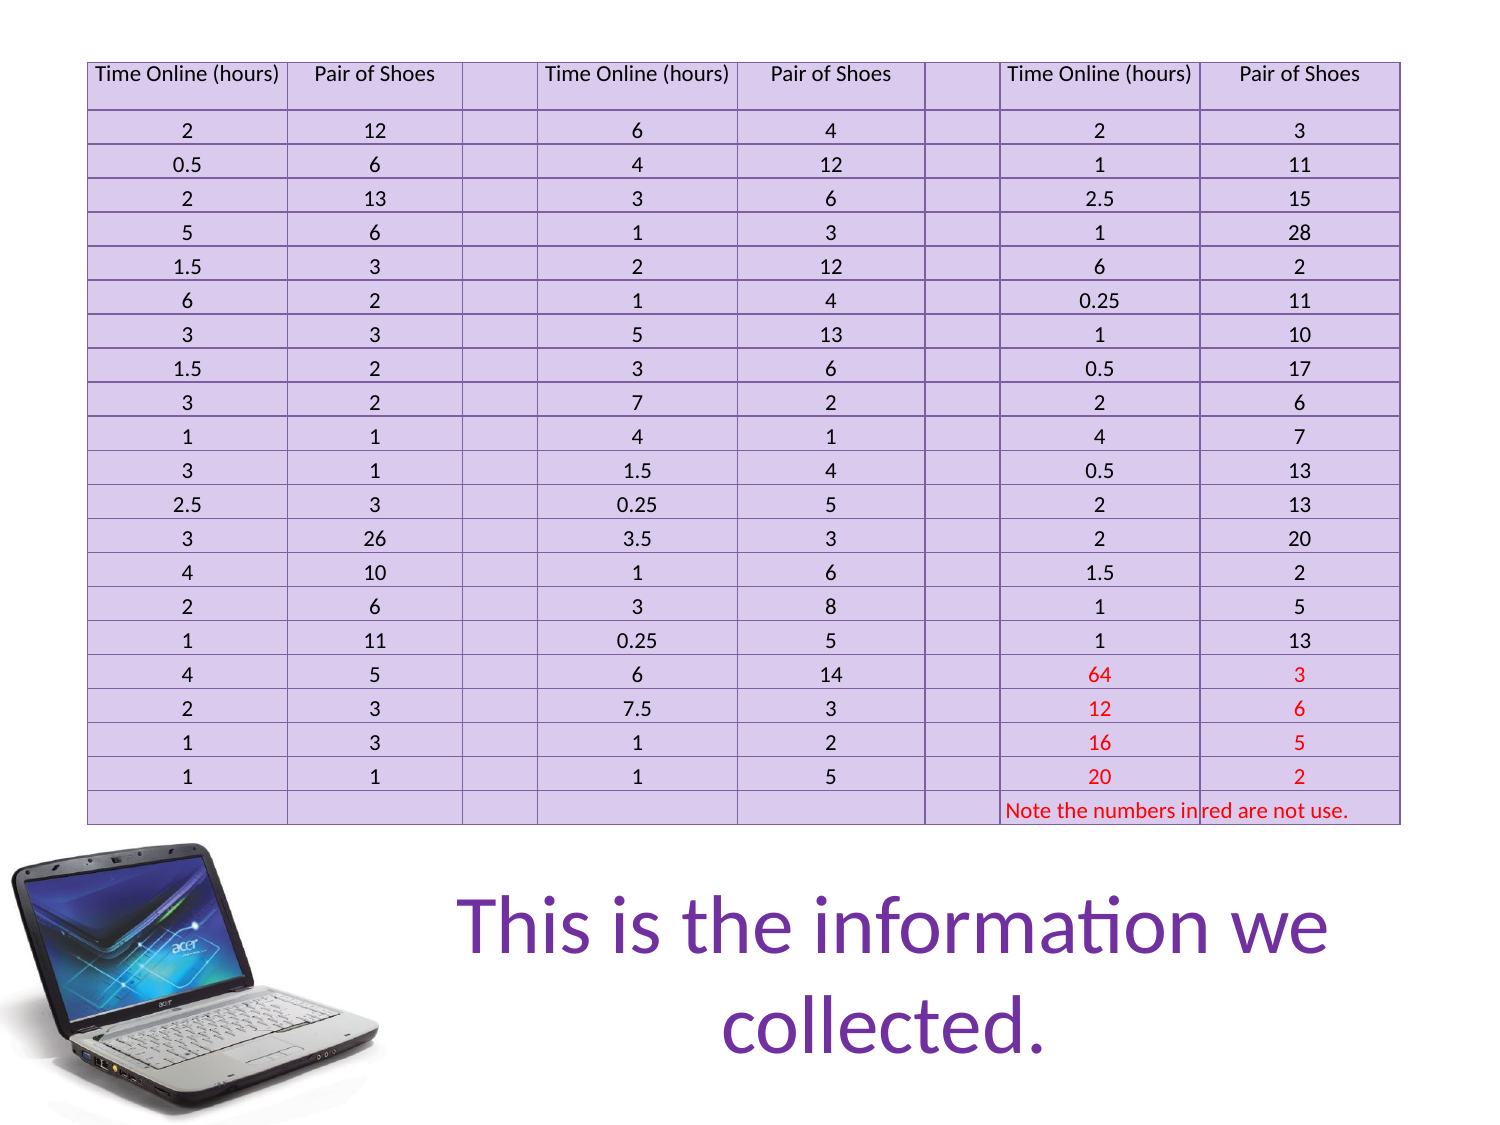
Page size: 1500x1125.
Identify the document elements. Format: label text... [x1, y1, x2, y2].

table_cell 3.5 [538, 519, 737, 552]
table_cell [463, 485, 537, 518]
table_cell [738, 791, 924, 824]
table_cell [926, 655, 999, 688]
table_cell 3 [88, 383, 287, 415]
table_cell [463, 791, 537, 824]
table_cell 6 [538, 655, 737, 688]
table_cell 4 [738, 111, 924, 143]
table_cell 5 [288, 655, 462, 688]
table_cell 4 [738, 281, 924, 313]
table_cell 1.5 [88, 247, 287, 279]
table_cell 1 [1001, 315, 1199, 347]
table_cell 13 [1201, 451, 1399, 484]
table_cell [463, 179, 537, 211]
table_cell 6 [738, 179, 924, 211]
table_cell 10 [288, 553, 462, 586]
table_cell 5 [738, 485, 924, 518]
table_header [926, 63, 999, 109]
table_cell 5 [738, 757, 924, 790]
table_cell 15 [1201, 179, 1399, 211]
table_cell 6 [538, 111, 737, 143]
table_cell 4 [88, 655, 287, 688]
table_cell 5 [1201, 587, 1399, 620]
table_cell 1 [88, 723, 287, 756]
table_cell 2 [88, 111, 287, 143]
table_cell [463, 655, 537, 688]
table_cell 2 [288, 281, 462, 313]
table_cell [88, 791, 287, 823]
table_cell [926, 689, 999, 722]
table_cell [926, 485, 999, 518]
table_cell [926, 315, 999, 347]
table_cell 6 [288, 145, 462, 177]
table_cell 1 [288, 417, 462, 450]
table_cell 8 [738, 587, 924, 620]
table_cell 3 [538, 587, 737, 620]
table_cell 6 [738, 553, 924, 586]
table_cell [926, 383, 999, 415]
table_cell 0.5 [88, 145, 287, 177]
table_cell 1 [538, 757, 737, 790]
table_cell 7 [538, 383, 737, 415]
table_cell 4 [88, 553, 287, 586]
table_cell [463, 723, 537, 756]
table_cell [463, 621, 537, 654]
table_cell 2 [88, 587, 287, 620]
table_cell 7 [1201, 417, 1399, 450]
table_cell [463, 247, 537, 279]
table_cell 6 [738, 349, 924, 381]
table_cell [463, 213, 537, 245]
picture [0, 824, 386, 1125]
table_cell Note the numbers in [1001, 791, 1199, 824]
table_cell 28 [1201, 213, 1399, 245]
table_cell 11 [1201, 145, 1399, 177]
table_cell 6 [1001, 247, 1199, 279]
table_cell 13 [288, 179, 462, 211]
table_cell 2 [1201, 553, 1399, 586]
table_cell red are not use. [1201, 791, 1399, 824]
table_cell 2 [1001, 383, 1199, 415]
table_cell [463, 315, 537, 347]
table_cell 3 [88, 519, 287, 552]
table_cell 12 [738, 247, 924, 279]
table_cell [463, 519, 537, 552]
table_cell [463, 111, 537, 143]
table_cell 6 [1201, 383, 1399, 415]
table_cell 2 [1201, 757, 1399, 790]
table_header [463, 63, 537, 109]
table_cell 1 [538, 723, 737, 756]
table_cell 1 [88, 621, 287, 654]
table_cell 1.5 [538, 451, 737, 484]
table_cell 2 [1201, 247, 1399, 279]
table_cell [538, 791, 737, 824]
table_cell [926, 587, 999, 620]
table_header Time Online (hours) [538, 63, 737, 109]
table_cell 6 [1201, 689, 1399, 722]
table_cell 2.5 [88, 485, 287, 518]
table_cell [463, 145, 537, 177]
table_cell 11 [288, 621, 462, 654]
table_cell 13 [1201, 621, 1399, 654]
table_cell 3 [288, 689, 462, 722]
table_cell 2 [288, 383, 462, 415]
table_header Pair of Shoes [288, 63, 462, 109]
table_cell 3 [88, 451, 287, 484]
table_cell [926, 723, 999, 756]
table_cell 0.25 [538, 485, 737, 518]
table_cell 5 [88, 213, 287, 245]
table_cell 1 [288, 451, 462, 484]
table_cell 1 [538, 281, 737, 313]
table_cell 0.25 [538, 621, 737, 654]
table_cell 6 [88, 281, 287, 313]
table_cell 5 [1201, 723, 1399, 756]
table_cell 3 [738, 519, 924, 552]
table_cell [926, 621, 999, 654]
table_cell 3 [538, 179, 737, 211]
table_cell 1.5 [1001, 553, 1199, 586]
table_header Pair of Shoes [1201, 63, 1399, 109]
table_cell 12 [288, 111, 462, 143]
table_cell 5 [738, 621, 924, 654]
table_cell 3 [288, 247, 462, 279]
table_cell 1 [1001, 145, 1199, 177]
table_cell [926, 111, 999, 143]
table_cell 4 [1001, 417, 1199, 450]
table_cell [926, 145, 999, 177]
table_cell [926, 247, 999, 279]
table_cell 1 [538, 553, 737, 586]
table_cell [926, 451, 999, 484]
table_cell 1 [288, 757, 462, 790]
table_cell 16 [1001, 723, 1199, 756]
table_cell 1 [88, 757, 287, 790]
table_cell 1 [1001, 213, 1199, 245]
table_cell [926, 757, 999, 790]
table_cell 4 [538, 145, 737, 177]
table_header Pair of Shoes [738, 63, 924, 109]
table_cell [463, 417, 537, 450]
table_cell [463, 349, 537, 381]
table_cell [463, 553, 537, 586]
table_cell 2 [1001, 519, 1199, 552]
table_cell 2.5 [1001, 179, 1199, 211]
table_cell 2 [1001, 111, 1199, 143]
table_cell 26 [288, 519, 462, 552]
table_cell 4 [538, 417, 737, 450]
table_cell [926, 519, 999, 552]
text_box This is the information we collected. [390, 862, 1463, 1078]
table_cell 1 [538, 213, 737, 245]
table_cell 3 [538, 349, 737, 381]
table_cell 1 [738, 417, 924, 450]
table_cell 14 [738, 655, 924, 688]
table_cell [463, 383, 537, 415]
table_cell [463, 689, 537, 722]
table_cell 20 [1001, 757, 1199, 790]
table_cell 12 [1001, 689, 1199, 722]
table_header Time Online (hours) [1001, 63, 1199, 109]
table_cell 7.5 [538, 689, 737, 722]
table_header Time Online (hours) [88, 63, 287, 109]
table_cell 2 [88, 689, 287, 722]
table_cell 3 [1201, 655, 1399, 688]
table_cell [926, 179, 999, 211]
table_cell 3 [288, 315, 462, 347]
table_cell 2 [88, 179, 287, 211]
table_cell 1 [1001, 621, 1199, 654]
table_cell 13 [1201, 485, 1399, 518]
table_cell 12 [738, 145, 924, 177]
table_cell 2 [738, 723, 924, 756]
table_cell [926, 553, 999, 586]
table_cell 20 [1201, 519, 1399, 552]
table_cell 4 [738, 451, 924, 484]
table_cell 64 [1001, 655, 1199, 688]
table_cell 2 [538, 247, 737, 279]
table_cell [926, 417, 999, 450]
table_cell 3 [1201, 111, 1399, 143]
table_cell 2 [288, 349, 462, 381]
table_cell 3 [88, 315, 287, 347]
table_cell 11 [1201, 281, 1399, 313]
table_cell 3 [288, 723, 462, 756]
table_cell [926, 791, 999, 824]
table_cell 3 [738, 213, 924, 245]
table_cell 17 [1201, 349, 1399, 381]
table_cell 6 [288, 213, 462, 245]
table_cell 13 [738, 315, 924, 347]
table_cell 3 [738, 689, 924, 722]
table_cell [463, 757, 537, 790]
table_cell [463, 281, 537, 313]
table_cell 2 [1001, 485, 1199, 518]
table_cell 1 [88, 417, 287, 450]
table_cell 0.5 [1001, 451, 1199, 484]
table_cell [463, 587, 537, 620]
table_cell 3 [288, 485, 462, 518]
table_cell [926, 349, 999, 381]
table_cell 1 [1001, 587, 1199, 620]
table_cell 10 [1201, 315, 1399, 347]
table_cell 5 [538, 315, 737, 347]
table_cell 0.25 [1001, 281, 1199, 313]
table_cell 1.5 [88, 349, 287, 381]
table_cell 0.5 [1001, 349, 1199, 381]
table_cell 6 [288, 587, 462, 620]
table_cell [926, 213, 999, 245]
table_cell [926, 281, 999, 313]
table_cell [288, 791, 462, 824]
table_cell 2 [738, 383, 924, 415]
table_cell [463, 451, 537, 484]
